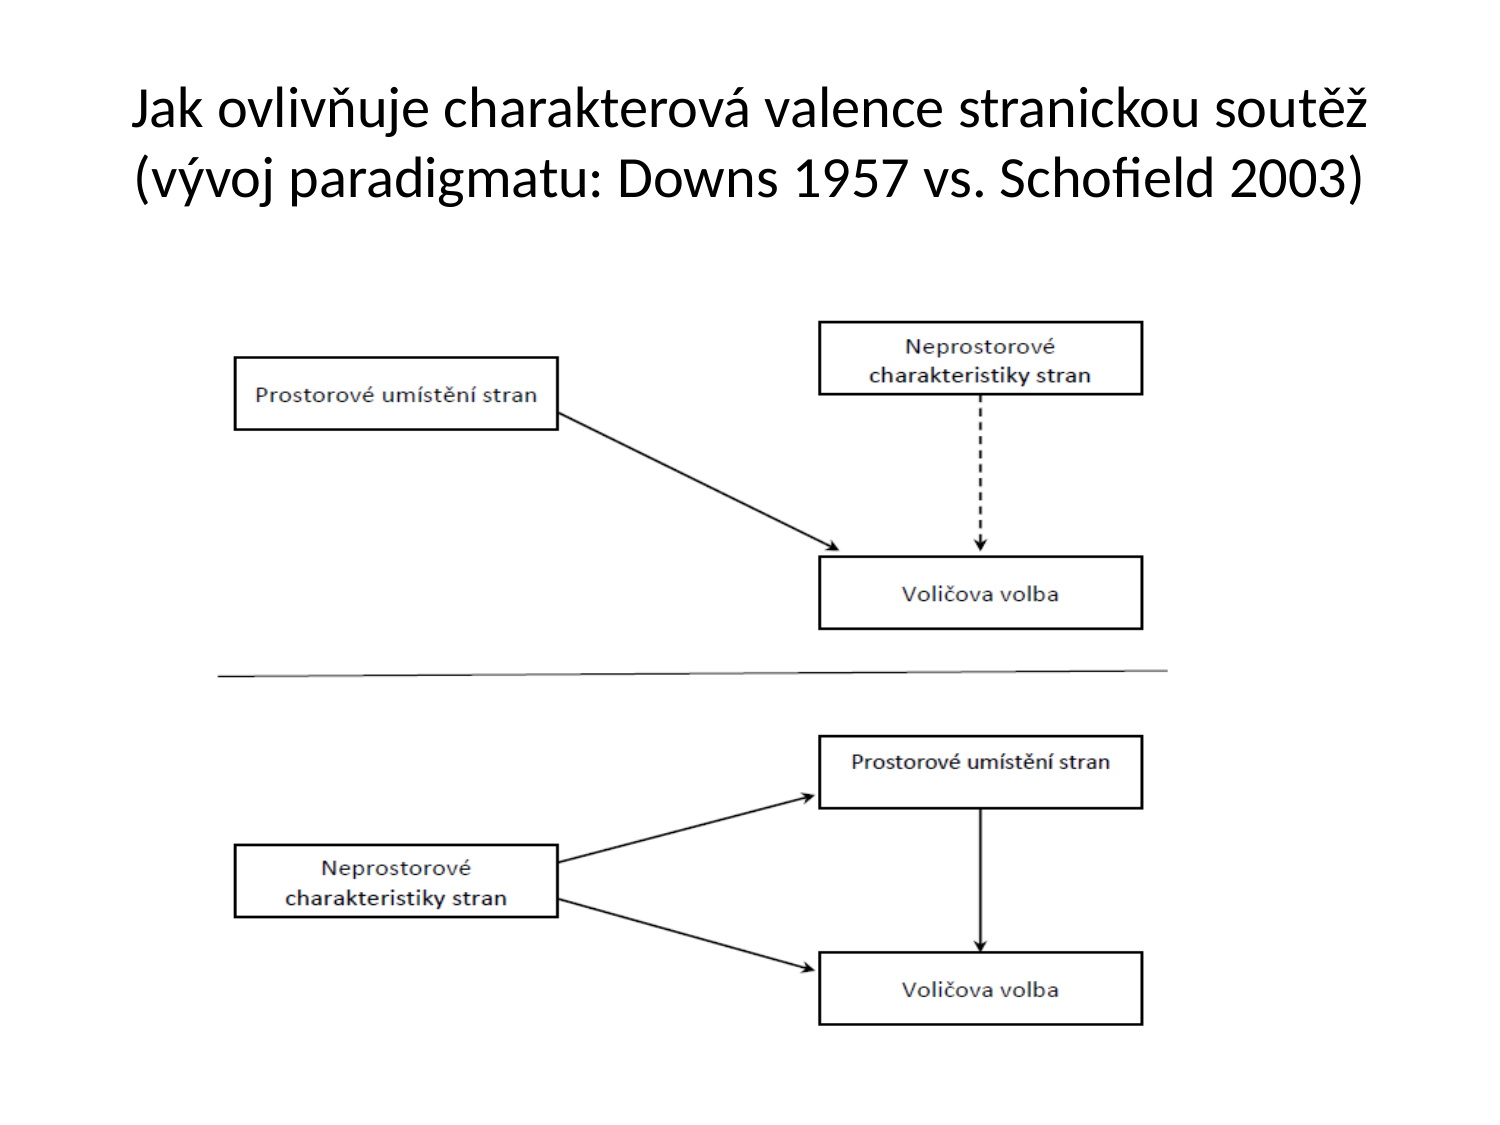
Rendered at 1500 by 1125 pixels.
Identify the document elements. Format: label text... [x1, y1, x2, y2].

title Jak ovlivňuje charakterová valence stranickou soutěž (vývoj paradigmatu: Downs 1957 vs. Schofield 2003) [75, 45, 1425, 233]
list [170, 262, 1168, 1059]
